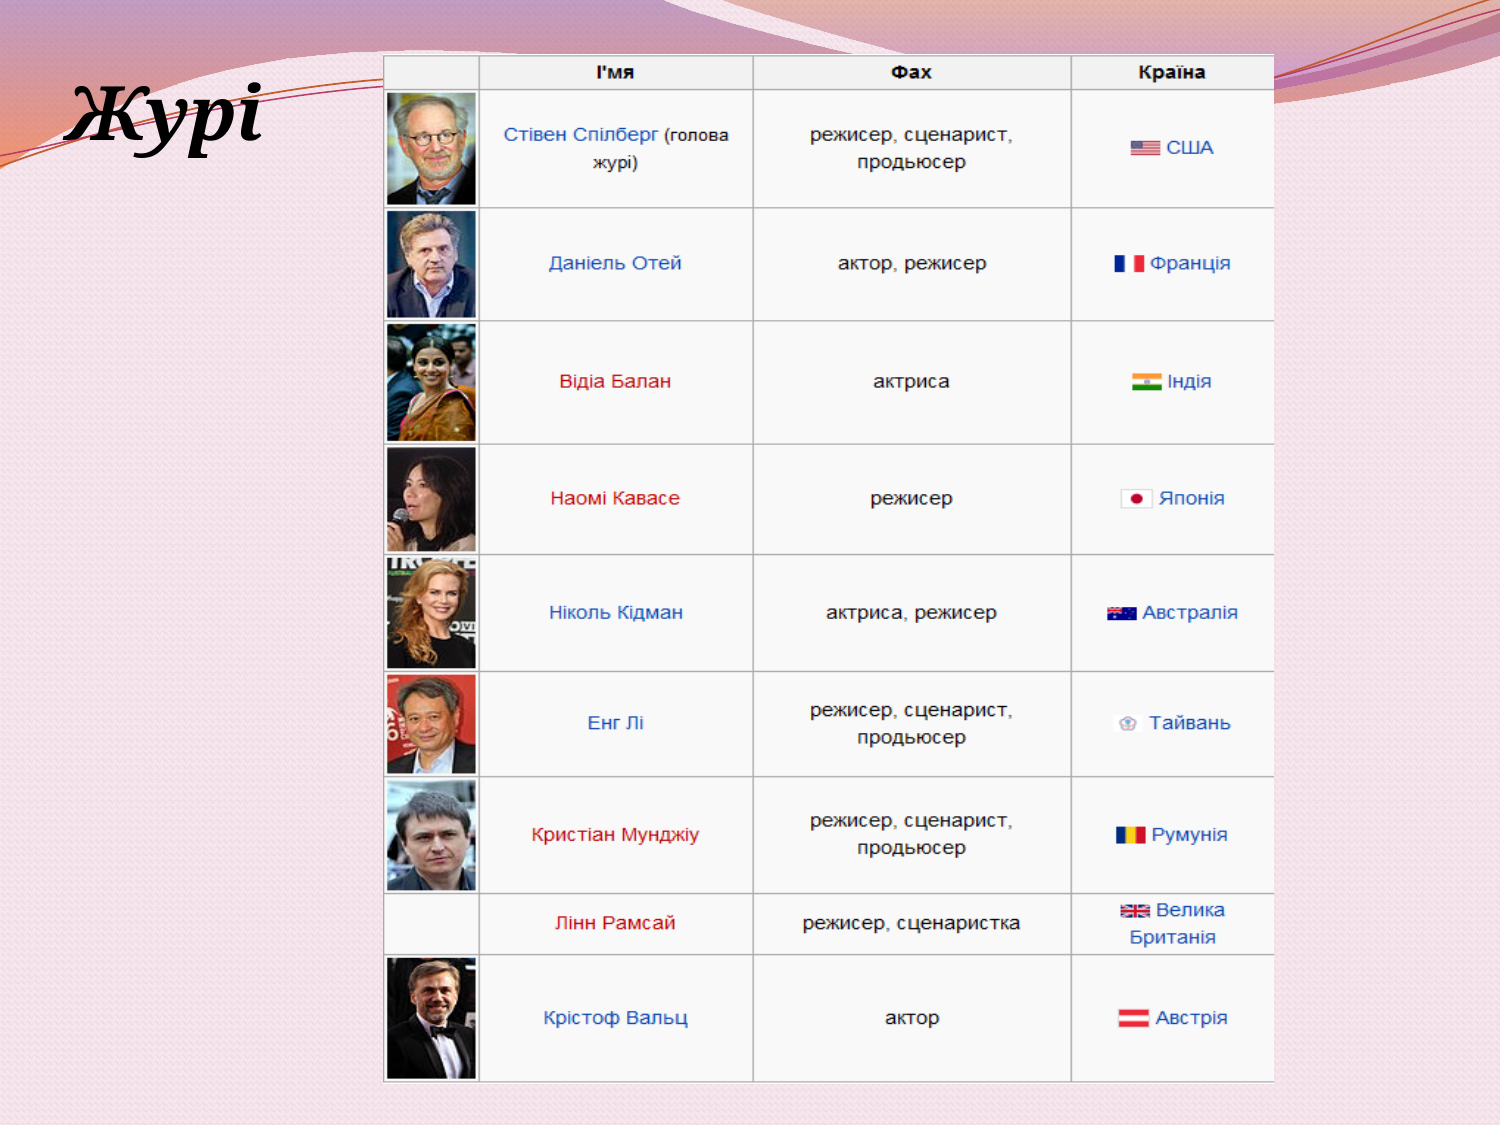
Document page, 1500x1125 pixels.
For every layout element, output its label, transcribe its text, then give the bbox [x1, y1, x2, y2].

text_box Журі [53, 58, 349, 164]
picture [383, 54, 1274, 1085]
